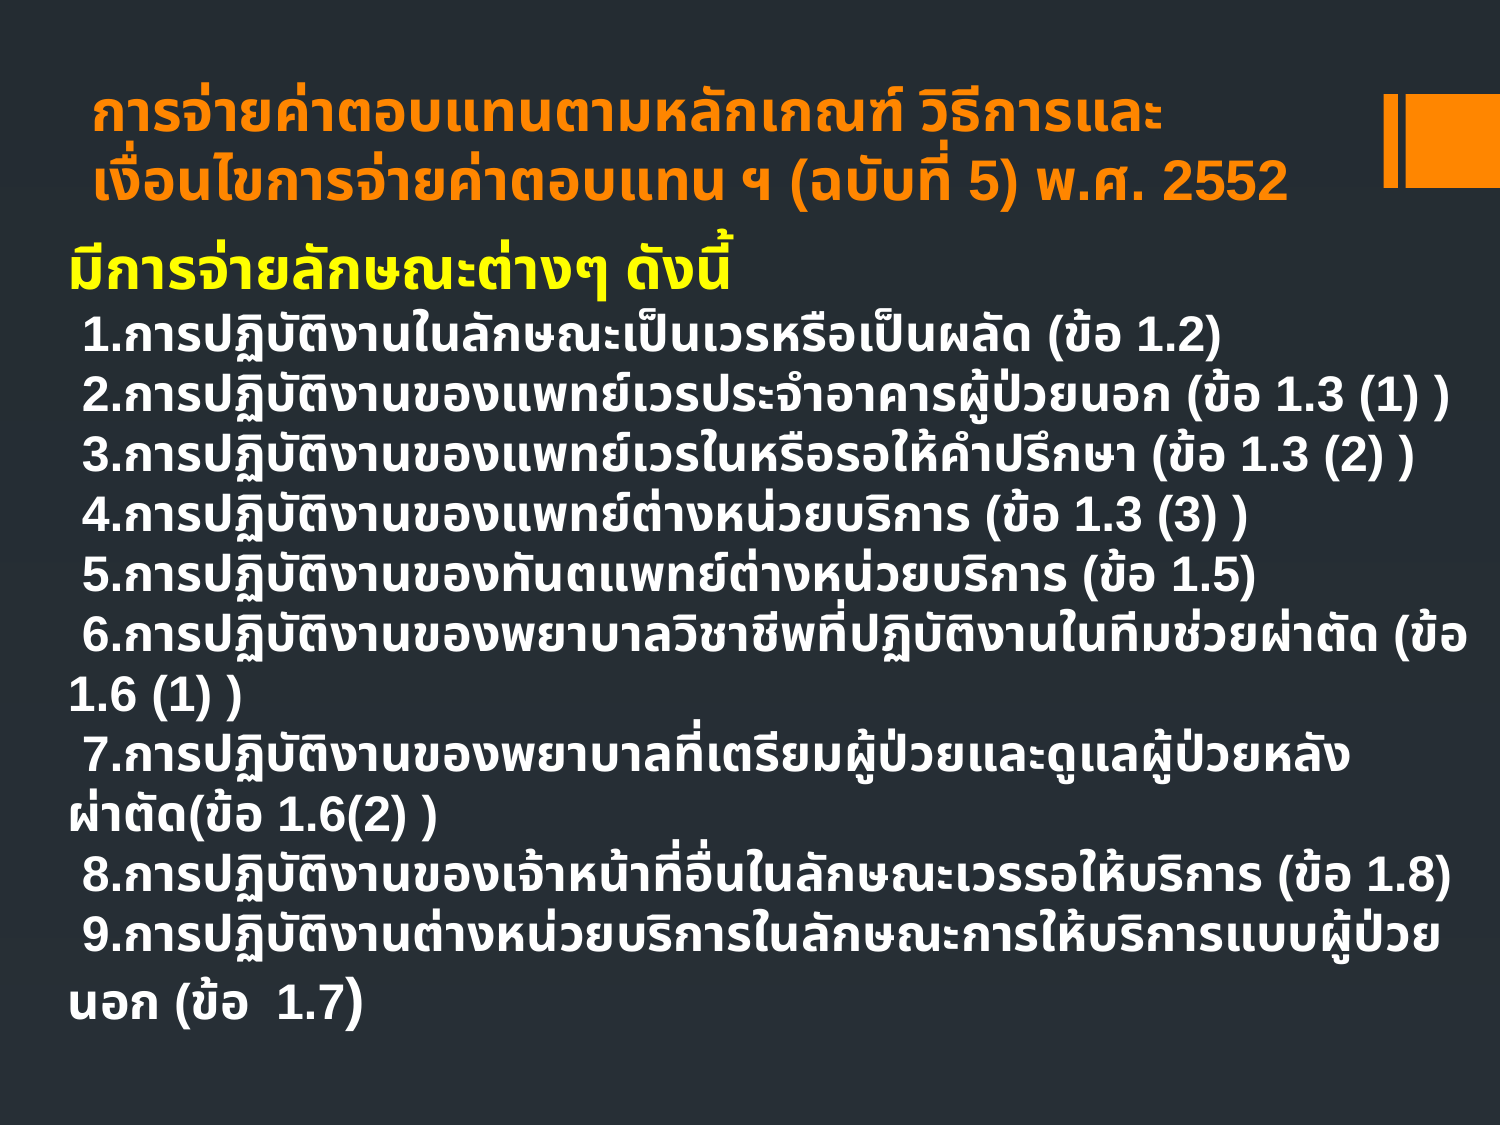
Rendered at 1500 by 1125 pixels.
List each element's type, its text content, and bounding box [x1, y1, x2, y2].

title การจ่ายค่าตอบแทนตามหลักเกณฑ์ วิธีการและเงื่อนไขการจ่ายค่าตอบแทน ฯ (ฉบับที่ 5) พ.ศ. 2552 [76, 30, 1352, 223]
text_box มีการจ่ายลักษณะต่างๆ ดังนี้ 1.การปฏิบัติงานในลักษณะเป็นเวรหรือเป็นผลัด (ข้อ 1.2) 2.การปฏิบัติงานของแพทย์เวรประจำอาคารผู้ป่วยนอก (ข้อ 1.3 (1) ) 3.การปฏิบัติงานของแพทย์เวรในหรือรอให้คำปรึกษา (ข้อ 1.3 (2) ) 4.การปฏิบัติงานของแพทย์ต่างหน่วยบริการ (ข้อ 1.3 (3) ) 5.การปฏิบัติงานของทันตแพทย์ต่างหน่วยบริการ (ข้อ 1.5) 6.การปฏิบัติงานของพยาบาลวิชาชีพที่ปฏิบัติงานในทีมช่วยผ่าตัด (ข้อ 1.6 (1) ) 7.การปฏิบัติงานของพยาบาลที่เตรียมผู้ป่วยและดูแลผู้ป่วยหลังผ่าตัด(ข้อ 1.6(2) ) 8.การปฏิบัติงานของเจ้าหน้าที่อื่นในลักษณะเวรรอให้บริการ (ข้อ 1.8) 9.การปฏิบัติงานต่างหน่วยบริการในลักษณะการให้บริการแบบผู้ป่วยนอก (ข้อ 1.7) [53, 223, 1500, 1109]
